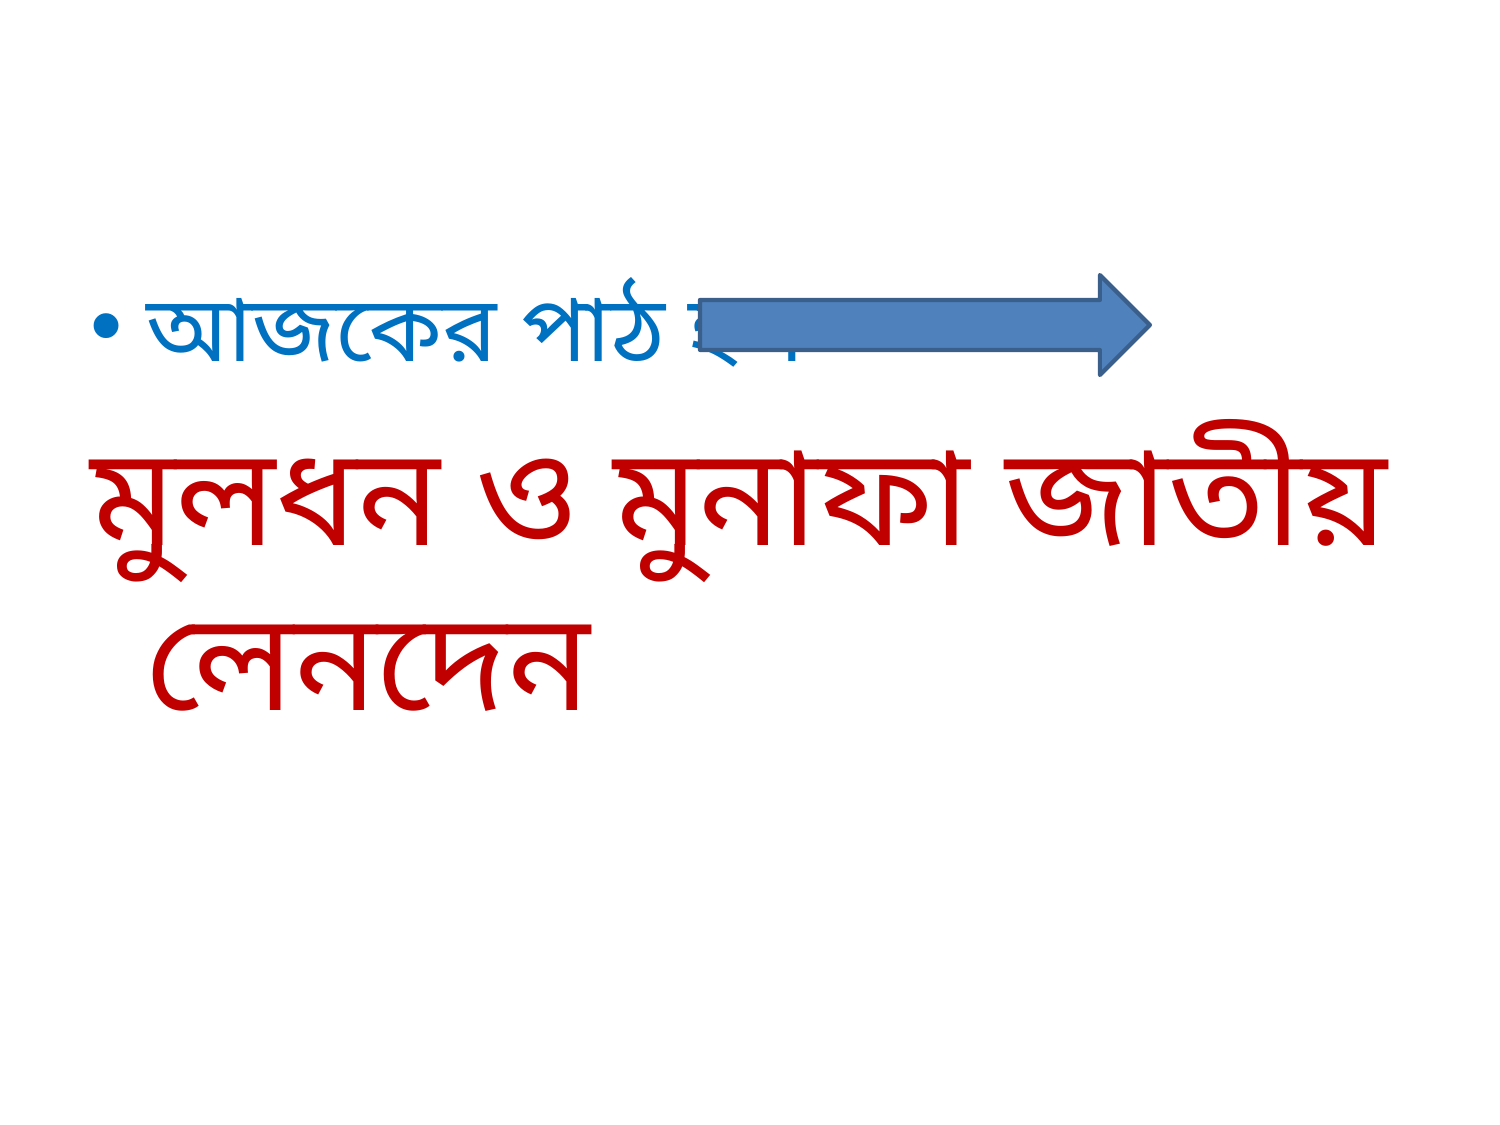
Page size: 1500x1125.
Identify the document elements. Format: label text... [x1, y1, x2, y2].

text_box [697, 273, 1153, 377]
list আজকের পাঠ হল মুলধন ও মুনাফা জাতীয় লেনদেন [75, 262, 1425, 1005]
